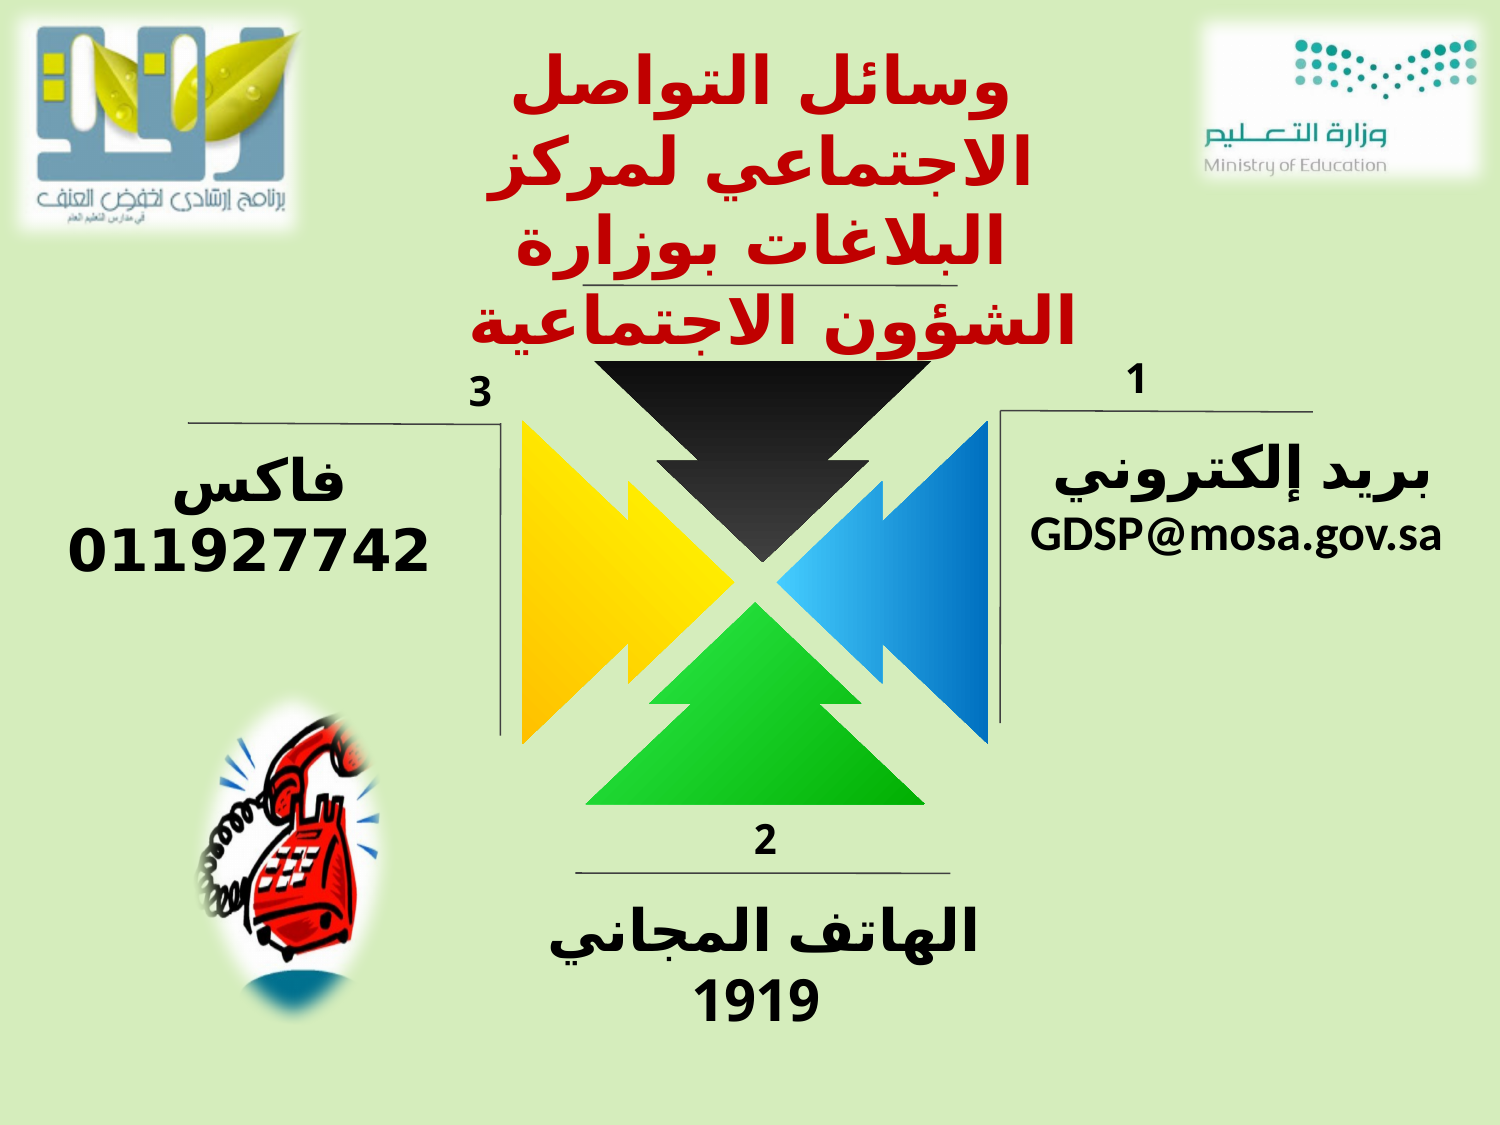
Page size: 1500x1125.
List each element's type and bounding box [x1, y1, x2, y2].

text_box [776, 344, 1459, 744]
picture [1183, 3, 1499, 196]
picture [0, 0, 313, 249]
text_box [12, 357, 735, 744]
text_box [386, 30, 1138, 563]
text_box [499, 602, 1013, 1088]
picture [187, 679, 399, 1032]
